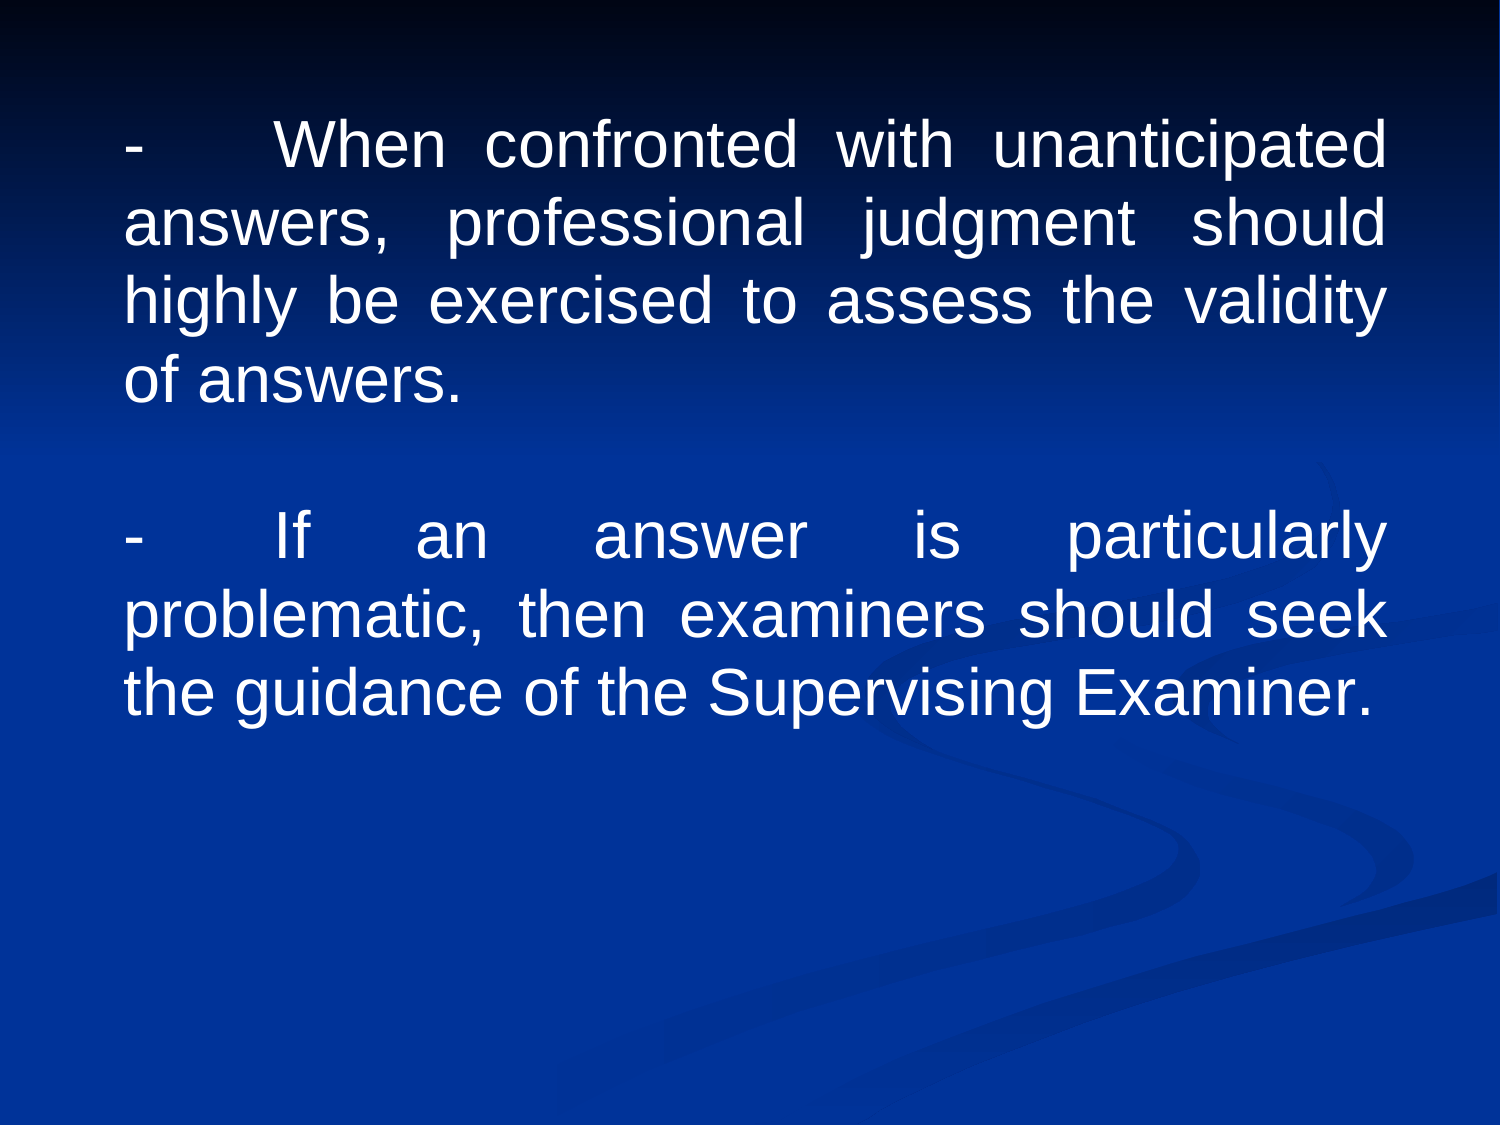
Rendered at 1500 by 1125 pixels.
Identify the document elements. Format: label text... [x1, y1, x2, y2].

text_box - When confronted with unanticipated answers, professional judgment should highly be exercised to assess the validity of answers. - If an answer is particularly problematic, then examiners should seek the guidance of the Supervising Examiner. [108, 98, 1402, 816]
